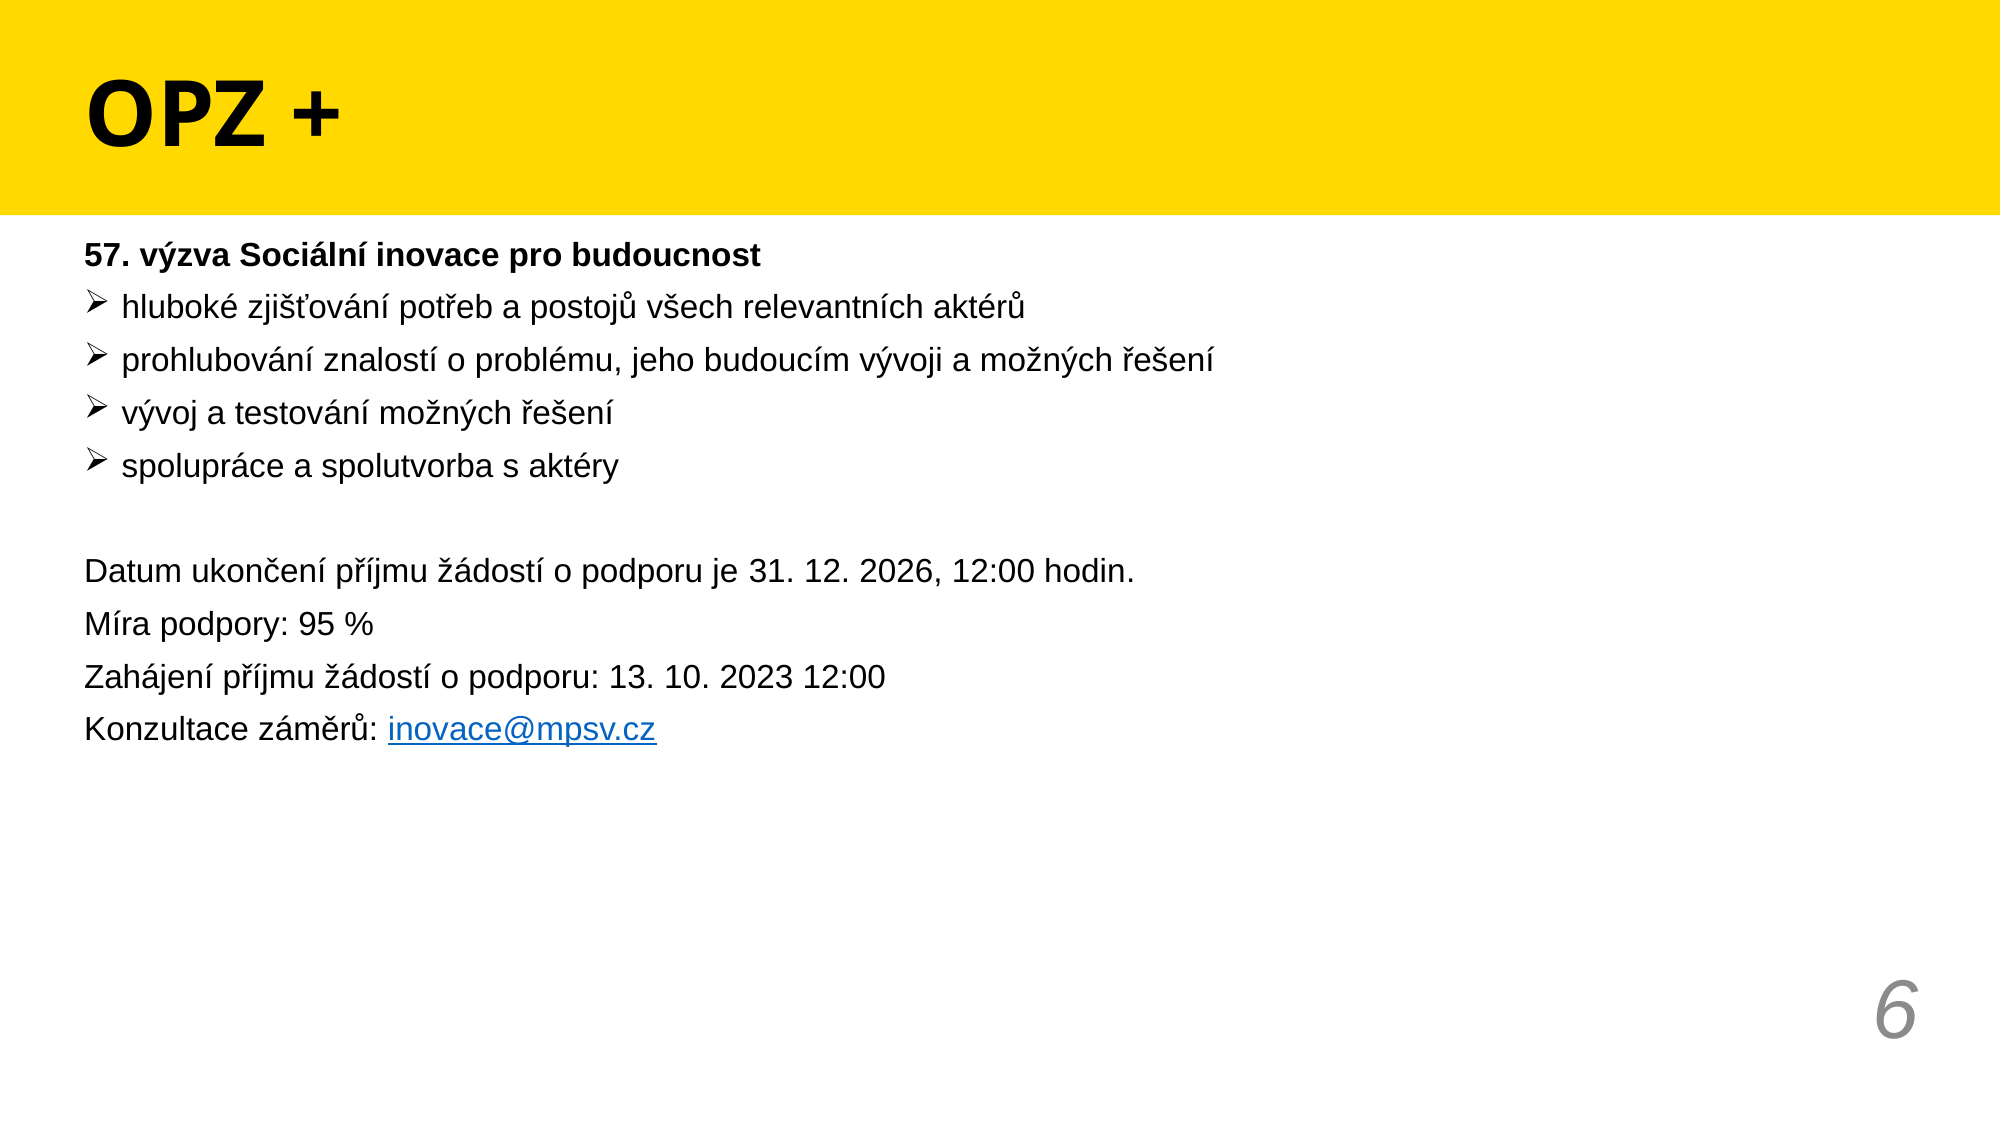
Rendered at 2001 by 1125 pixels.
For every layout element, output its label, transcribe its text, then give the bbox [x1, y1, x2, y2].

title OPZ + [69, 60, 1918, 214]
list 57. výzva Sociální inovace pro budoucnost hluboké zjišťování potřeb a postojů všech relevantních aktérů prohlubování znalostí o problému, jeho budoucím vývoji a možných řešení vývoj a testování možných řešení spolupráce a spolutvorba s aktéry Datum ukončení příjmu žádostí o podporu je 31. 12. 2026, 12:00 hodin. Míra podpory: 95 % Zahájení příjmu žádostí o podporu: 13. 10. 2023 12:00 Konzultace záměrů: inovace@mpsv.cz [69, 233, 1934, 1097]
slide_number 6 [1483, 976, 1934, 1063]
